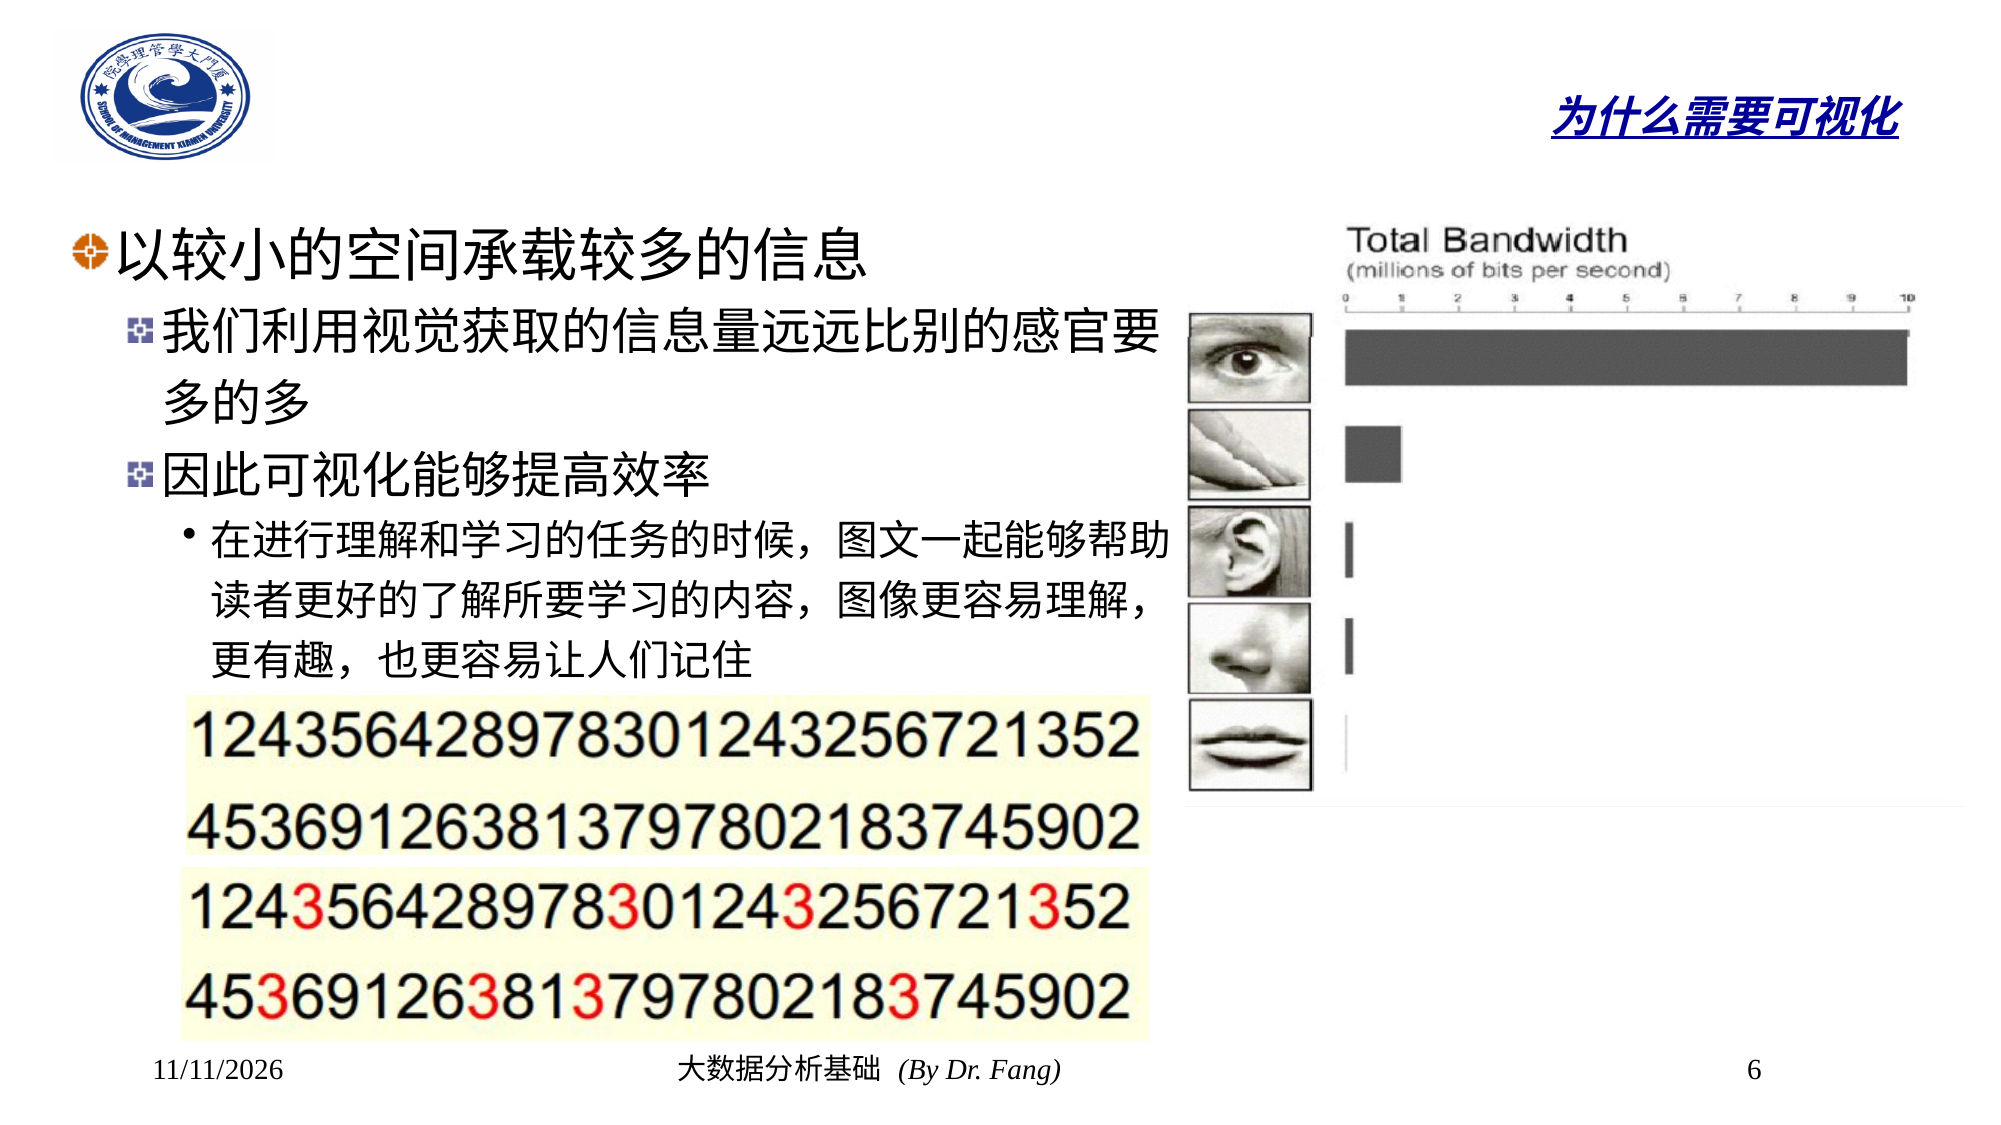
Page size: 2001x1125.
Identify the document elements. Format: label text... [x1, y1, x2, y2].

picture [1185, 213, 1966, 807]
picture [126, 316, 153, 343]
picture [69, 232, 111, 274]
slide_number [137, 1042, 588, 1103]
picture [126, 460, 153, 487]
list 以较小的空间承载较多的信息 我们利用视觉获取的信息量远远比别的感官要多的多 因此可视化能够提高效率 在进行理解和学习的任务的时候，图文一起能够帮助读者更好的了解所要学习的内容，图像更容易理解，更有趣，也更容易让人们记住 [54, 196, 1202, 1035]
picture [54, 30, 274, 164]
footer 大数据分析基础 (By Dr. Fang) [662, 1042, 1626, 1103]
picture [181, 867, 1150, 1042]
slide_number 6 [1732, 1042, 1863, 1103]
title 为什么需要可视化 [291, 7, 1914, 173]
picture [186, 694, 1151, 856]
